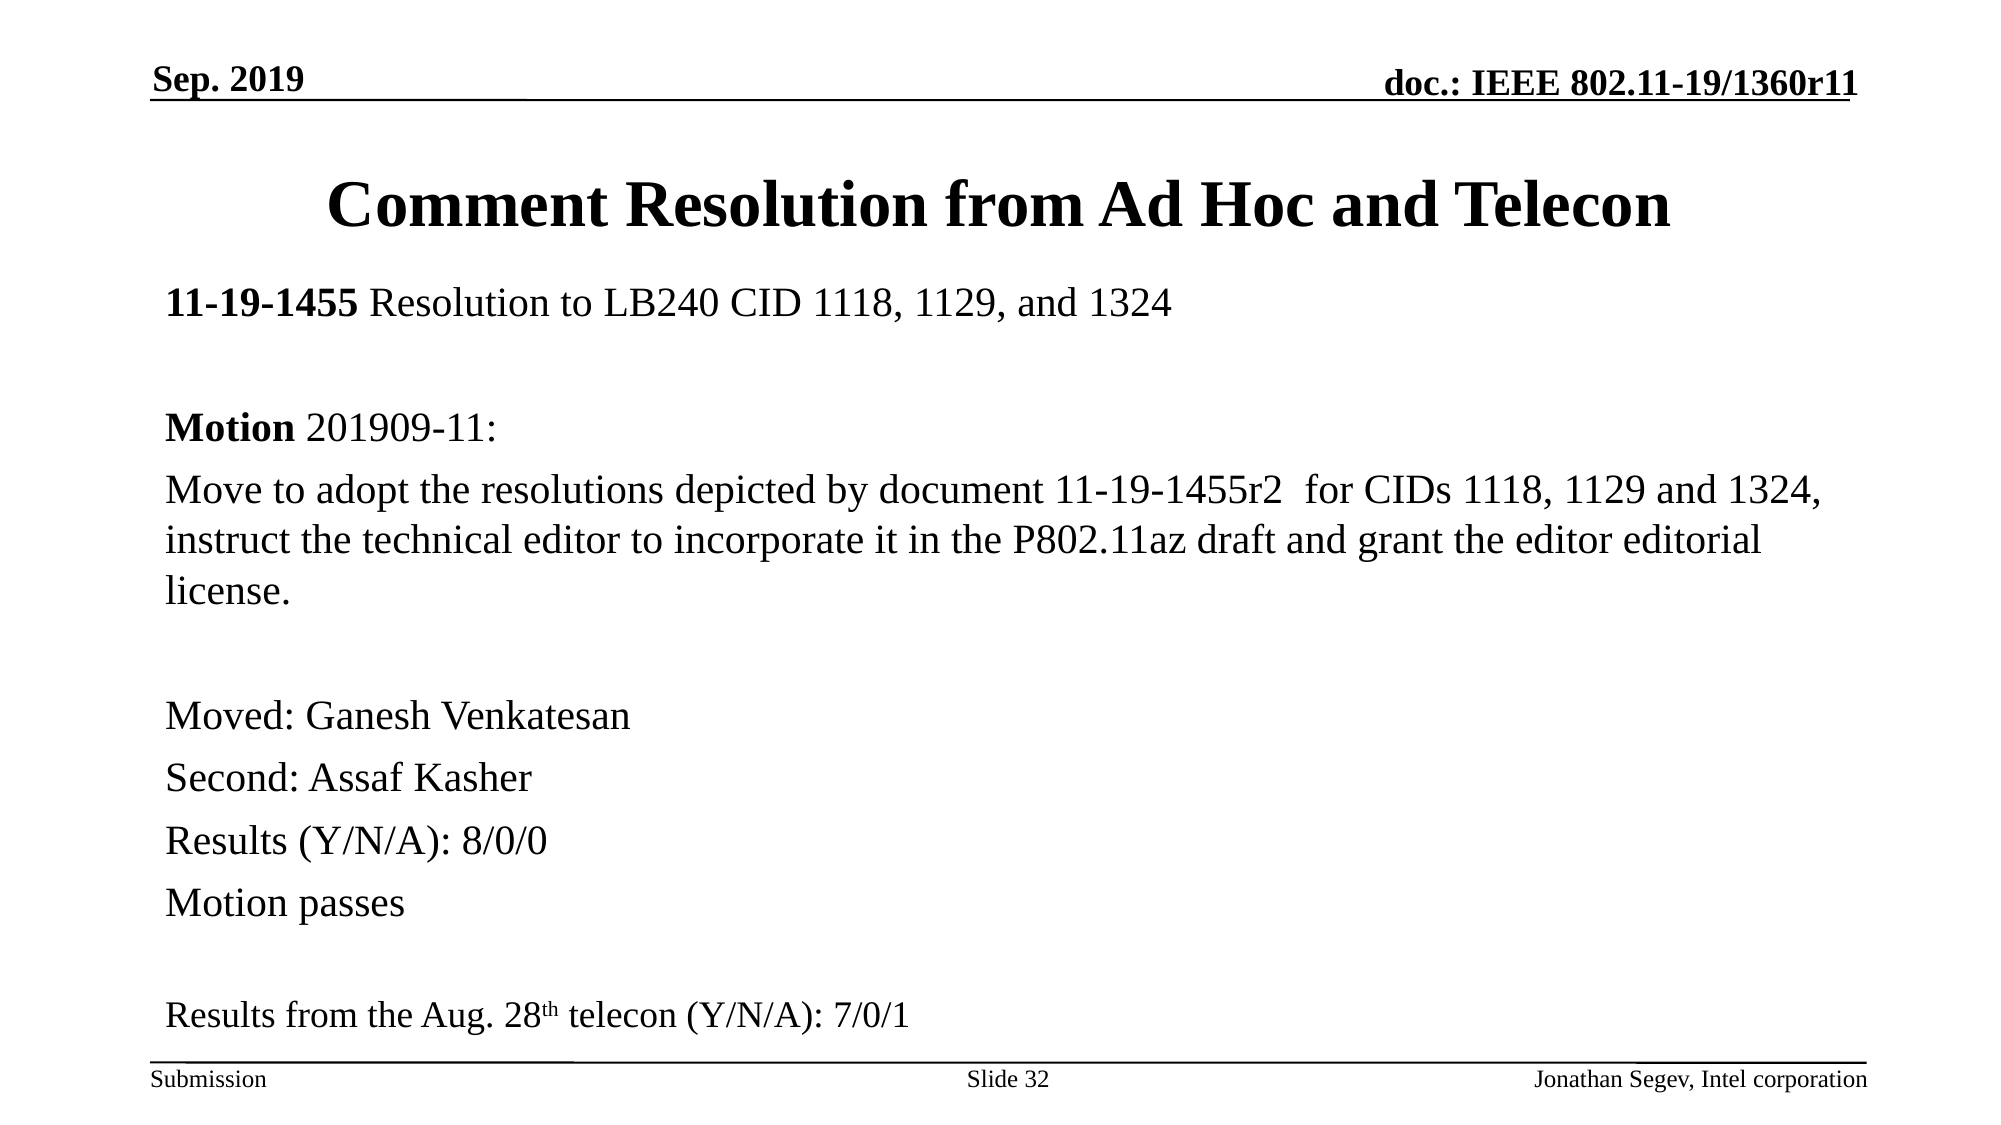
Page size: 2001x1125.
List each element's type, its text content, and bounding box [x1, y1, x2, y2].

slide_number Slide 32 [950, 1061, 1067, 1123]
list 11-19-1455 Resolution to LB240 CID 1118, 1129, and 1324 Motion 201909-11: Move to adopt the resolutions depicted by document 11-19-1455r2 for CIDs 1118, 1129 and 1324, instruct the technical editor to incorporate it in the P802.11az draft and grant the editor editorial license. Moved: Ganesh Venkatesan Second: Assaf Kasher Results (Y/N/A): 8/0/0 Motion passes Results from the Aug. 28th telecon (Y/N/A): 7/0/1 [149, 266, 1850, 1000]
footer Jonathan Segev, Intel corporation [1171, 1061, 1869, 1093]
title Comment Resolution from Ad Hoc and Telecon [149, 112, 1850, 266]
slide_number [152, 54, 563, 100]
